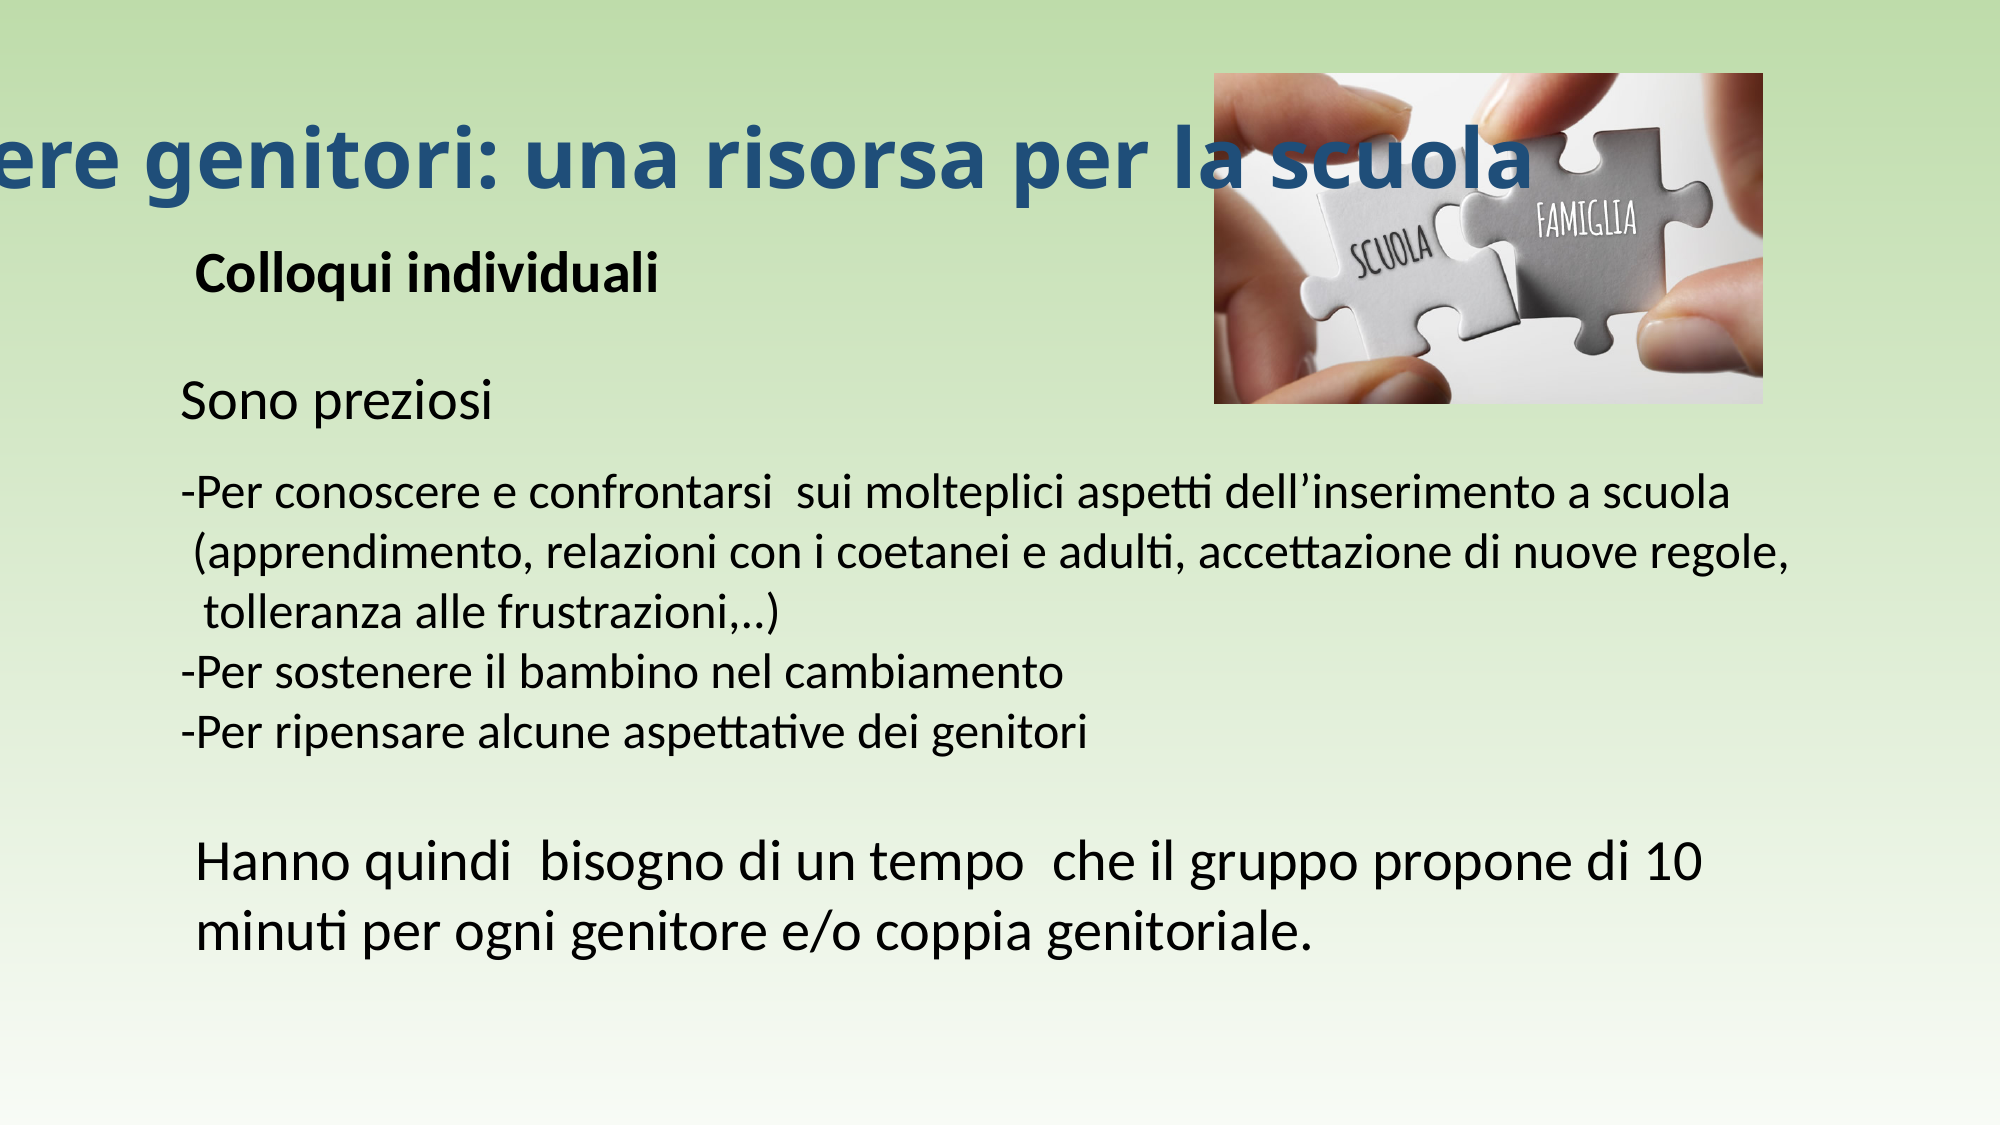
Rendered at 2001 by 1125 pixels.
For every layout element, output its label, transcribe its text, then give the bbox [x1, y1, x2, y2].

text_box Essere genitori: una risorsa per la scuola [0, 97, 1214, 213]
text_box Sono preziosi -Per conoscere e confrontarsi sui molteplici aspetti dell’inserimento a scuola (apprendimento, relazioni con i coetanei e adulti, accettazione di nuove regole, tolleranza alle frustrazioni,..) -Per sostenere il bambino nel cambiamento -Per ripensare alcune aspettative dei genitori [165, 354, 1808, 767]
picture [1214, 73, 1763, 404]
text_box Hanno quindi bisogno di un tempo che il gruppo propone di 10 minuti per ogni genitore e/o coppia genitoriale. [180, 814, 1763, 970]
subtitle Colloqui individuali [179, 234, 1214, 331]
